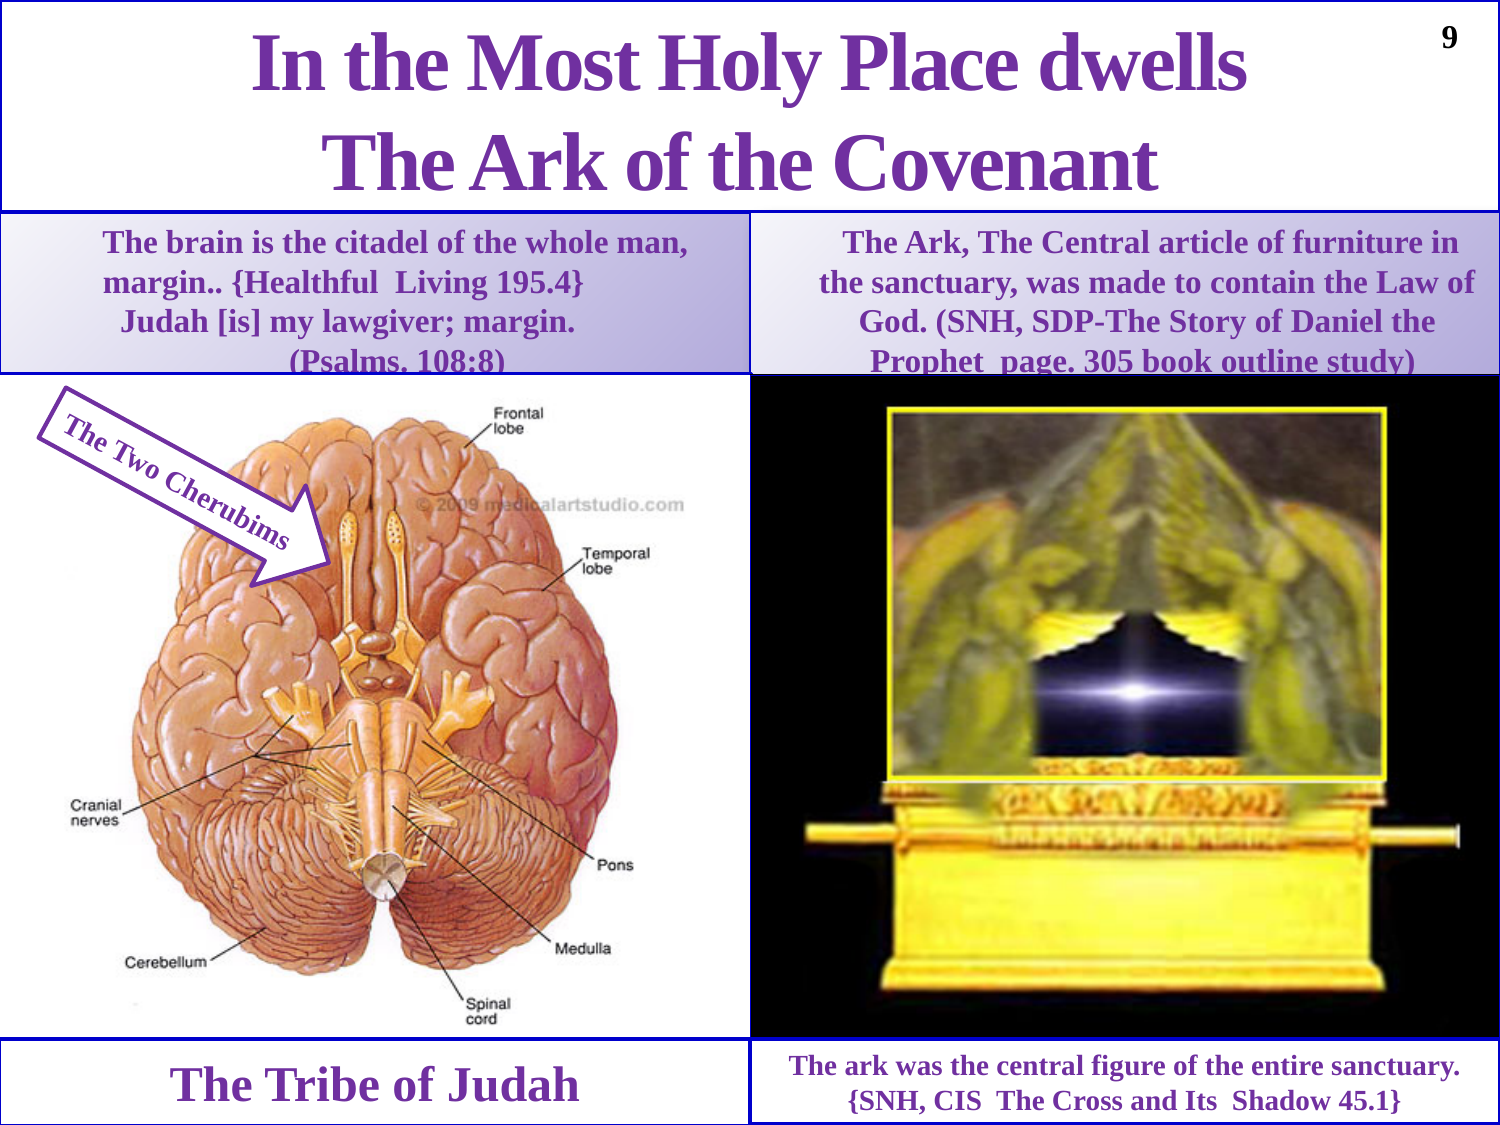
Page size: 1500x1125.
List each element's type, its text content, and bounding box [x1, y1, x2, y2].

text_box The brain is the citadel of the whole man, margin.. {Healthful Living 195.4} Judah [is] my lawgiver; margin. (Psalms. 108:8) [0, 214, 749, 372]
text_box The Tribe of Judah [0, 1041, 748, 1125]
text_box In the Most Holy Place dwells The Ark of the Covenant [0, 0, 1500, 214]
text_box The Ark, The Central article of furniture in the sanctuary, was made to contain the Law of God. (SNH, SDP-The Story of Daniel the Prophet page. 305 book outline study) [749, 212, 1500, 374]
text_box The ark was the central figure of the entire sanctuary. {SNH, CIS The Cross and Its Shadow 45.1} [748, 1080, 1500, 1125]
slide_number 9 [1425, 0, 1475, 63]
picture [0, 374, 1500, 1038]
